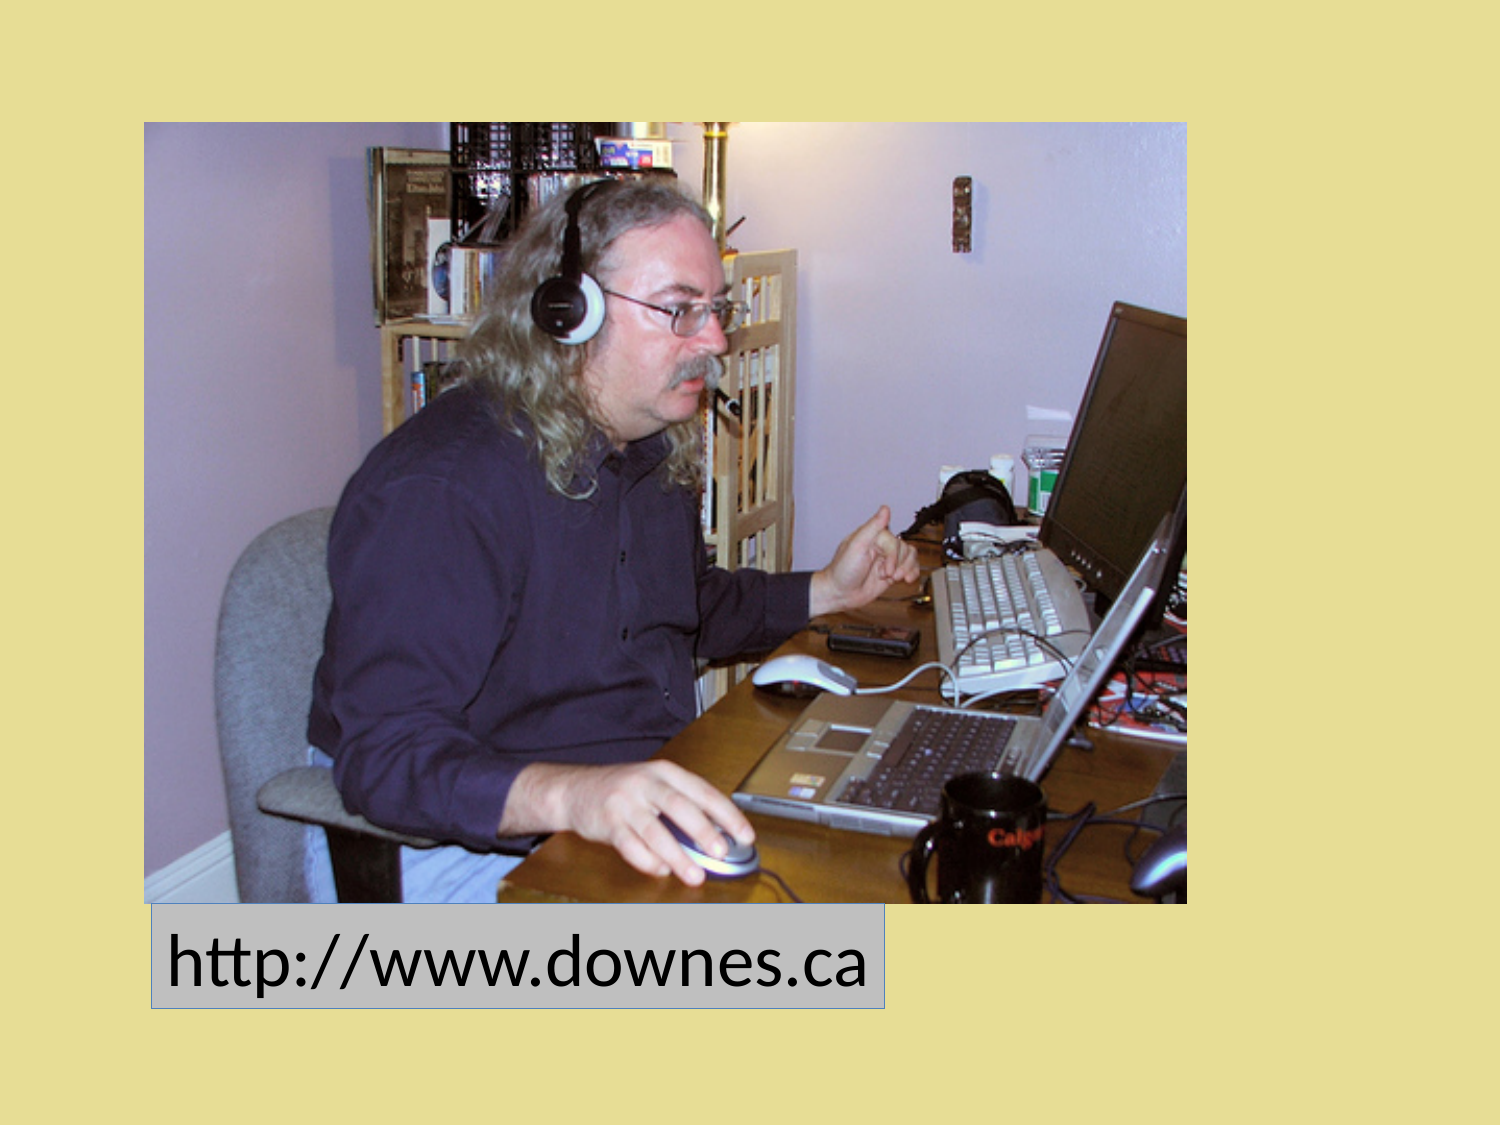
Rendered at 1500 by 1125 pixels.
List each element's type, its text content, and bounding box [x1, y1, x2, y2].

text_box http://www.downes.ca [151, 912, 885, 1009]
picture [144, 122, 1187, 904]
